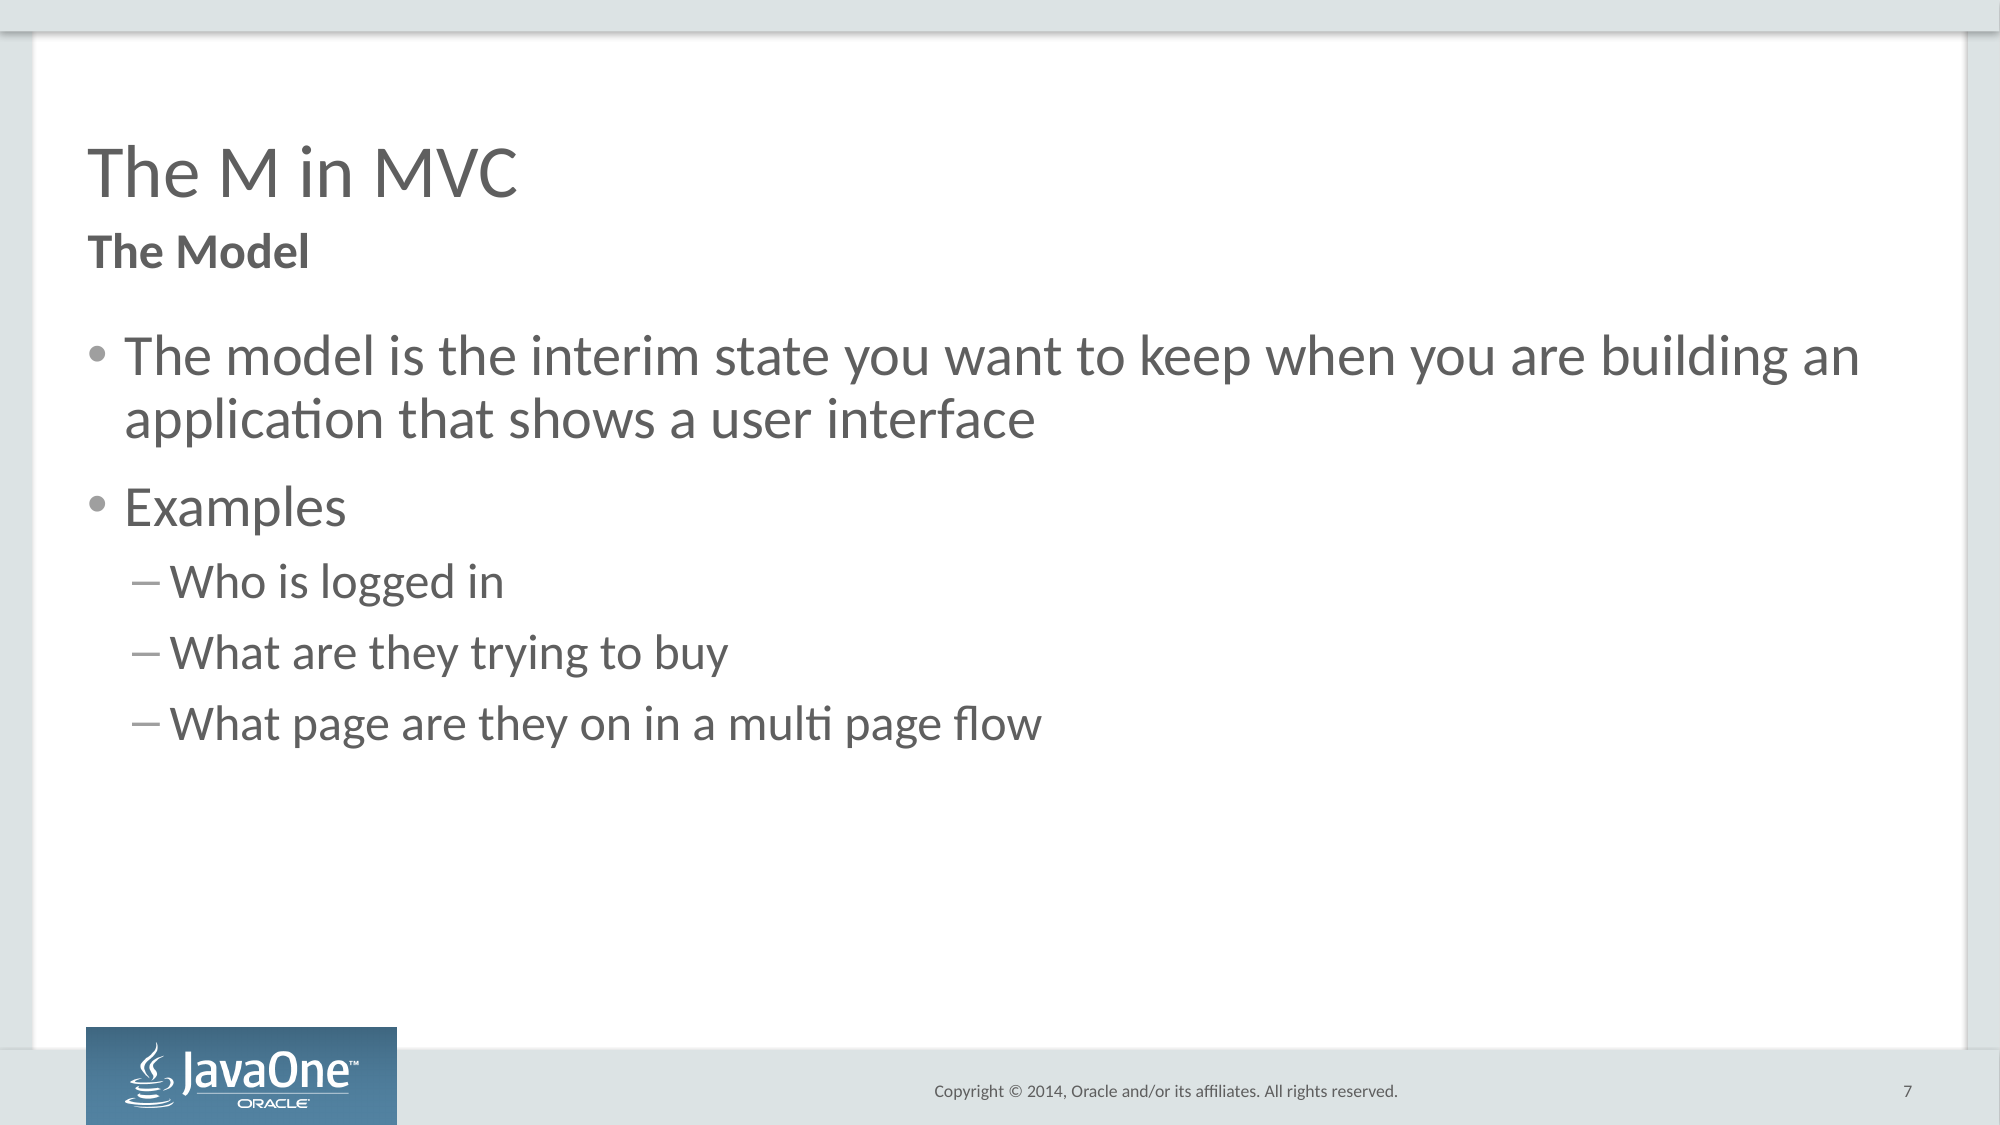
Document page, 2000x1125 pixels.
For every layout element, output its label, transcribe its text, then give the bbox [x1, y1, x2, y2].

list The model is the interim state you want to keep when you are building an application that shows a user interface Examples Who is logged in What are they trying to buy What page are they on in a multi page flow [87, 324, 1913, 975]
slide_number 7 [1849, 1075, 1913, 1106]
title The M in MVC [87, 66, 1913, 213]
picture [86, 1027, 397, 1125]
list The Model [87, 225, 1913, 282]
